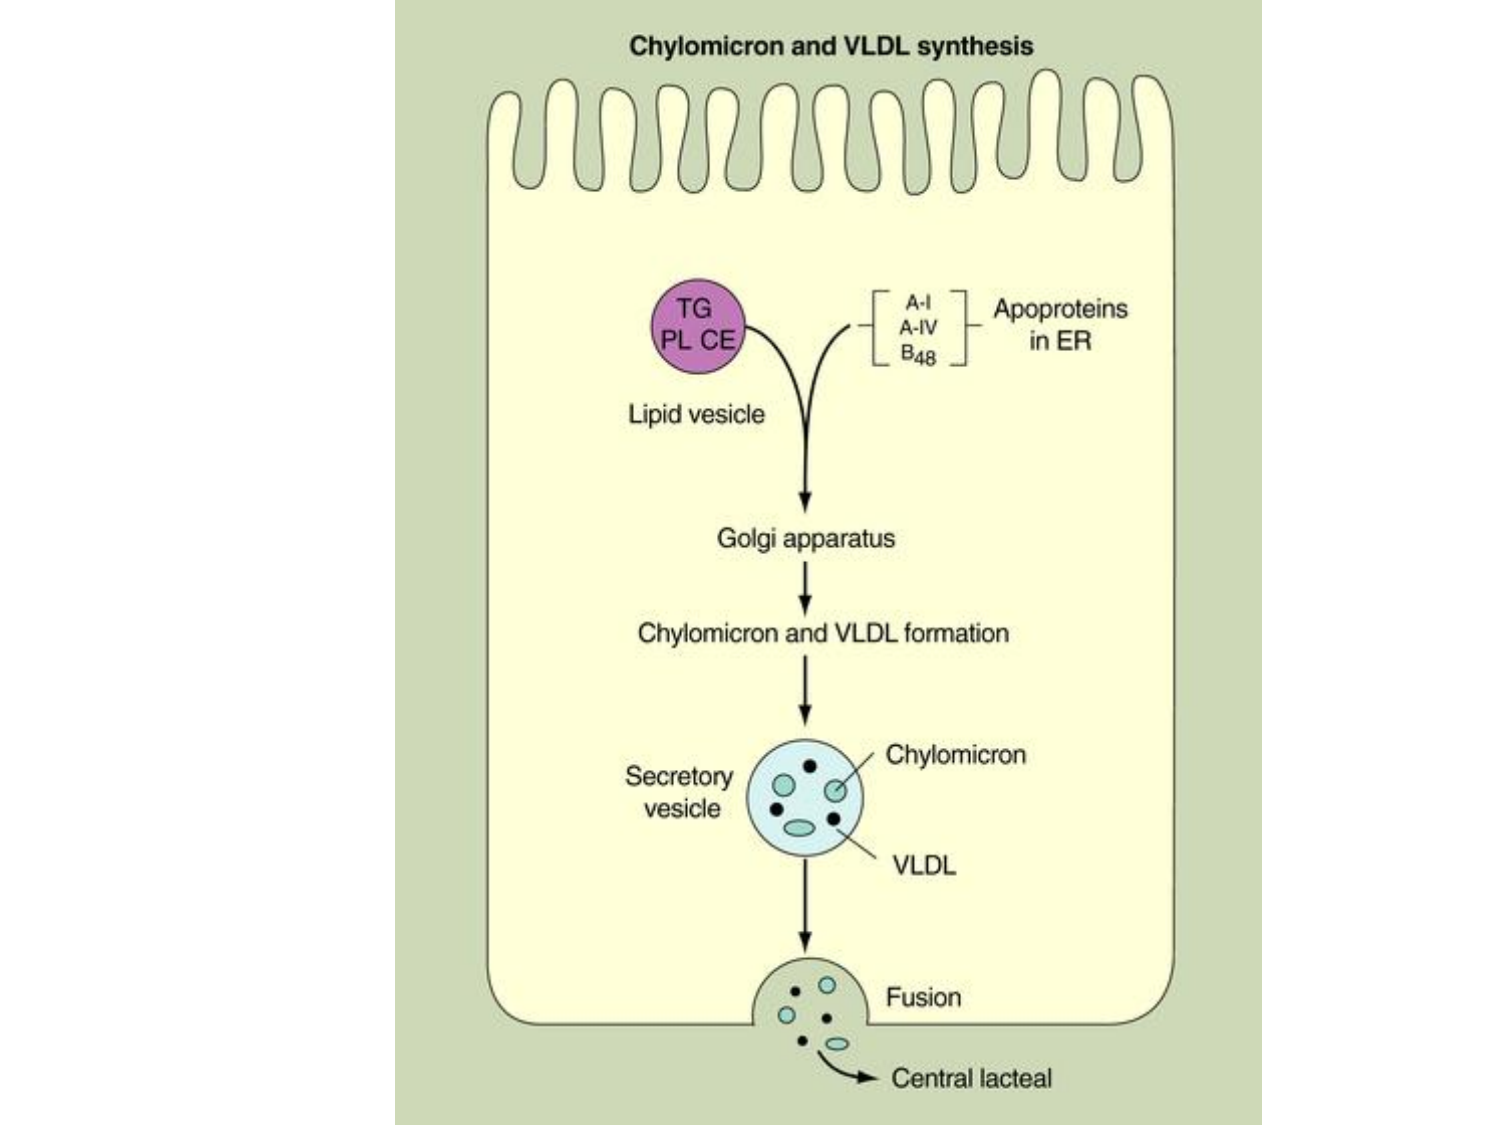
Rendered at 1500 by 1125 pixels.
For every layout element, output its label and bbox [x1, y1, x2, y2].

picture [395, 0, 1263, 1125]
